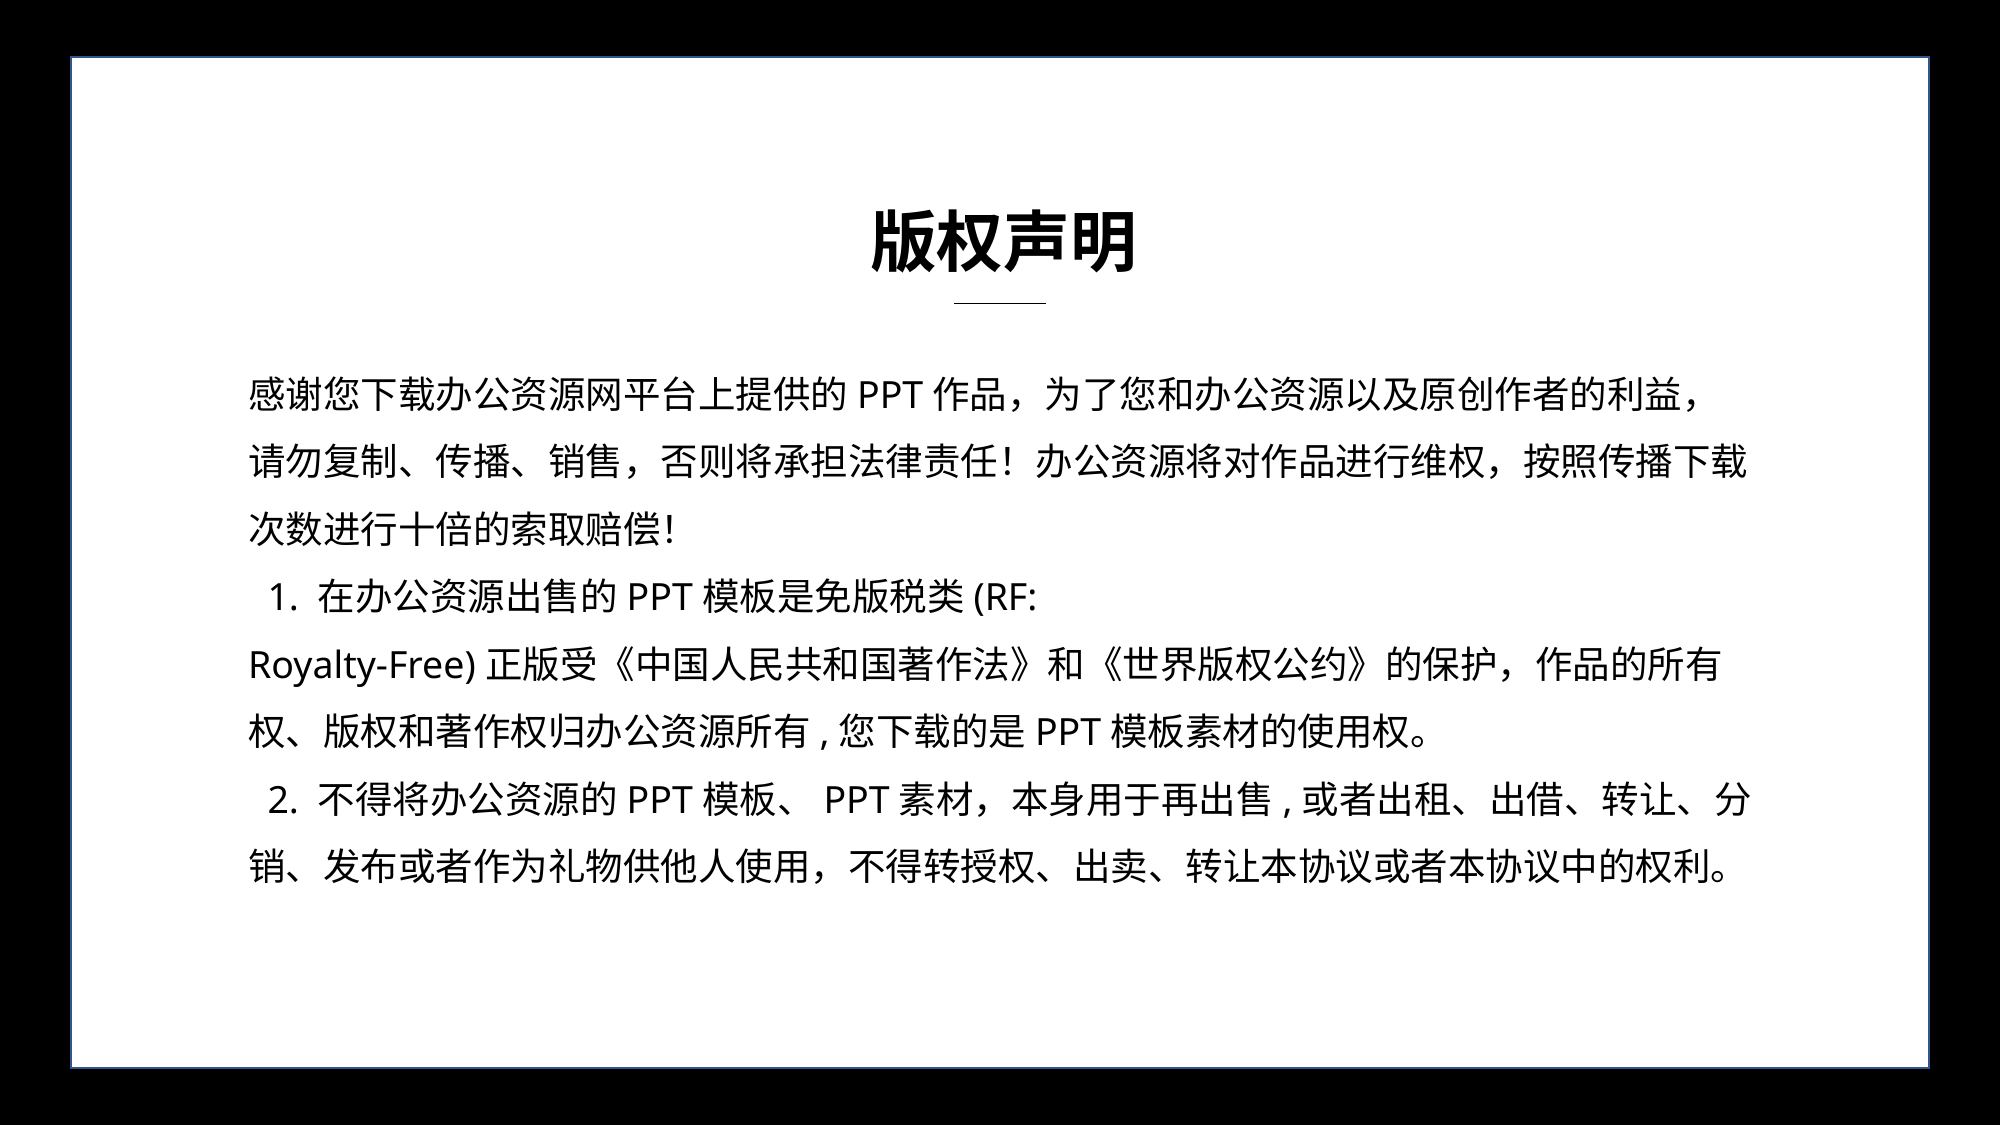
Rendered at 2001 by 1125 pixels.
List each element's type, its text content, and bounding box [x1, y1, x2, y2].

text_box 感谢您下载办公资源网平台上提供的PPT作品，为了您和办公资源以及原创作者的利益，请勿复制、传播、销售，否则将承担法律责任！办公资源将对作品进行维权，按照传播下载次数进行十倍的索取赔偿！ 1. 在办公资源出售的PPT模板是免版税类(RF: Royalty-Free)正版受《中国人民共和国著作法》和《世界版权公约》的保护，作品的所有权、版权和著作权归办公资源所有,您下载的是PPT模板素材的使用权。 2. 不得将办公资源的PPT模板、PPT素材，本身用于再出售,或者出租、出借、转让、分销、发布或者作为礼物供他人使用，不得转授权、出卖、转让本协议或者本协议中的权利。 [233, 340, 1767, 896]
text_box 版权声明 [855, 168, 1152, 287]
text_box [70, 56, 1930, 1069]
